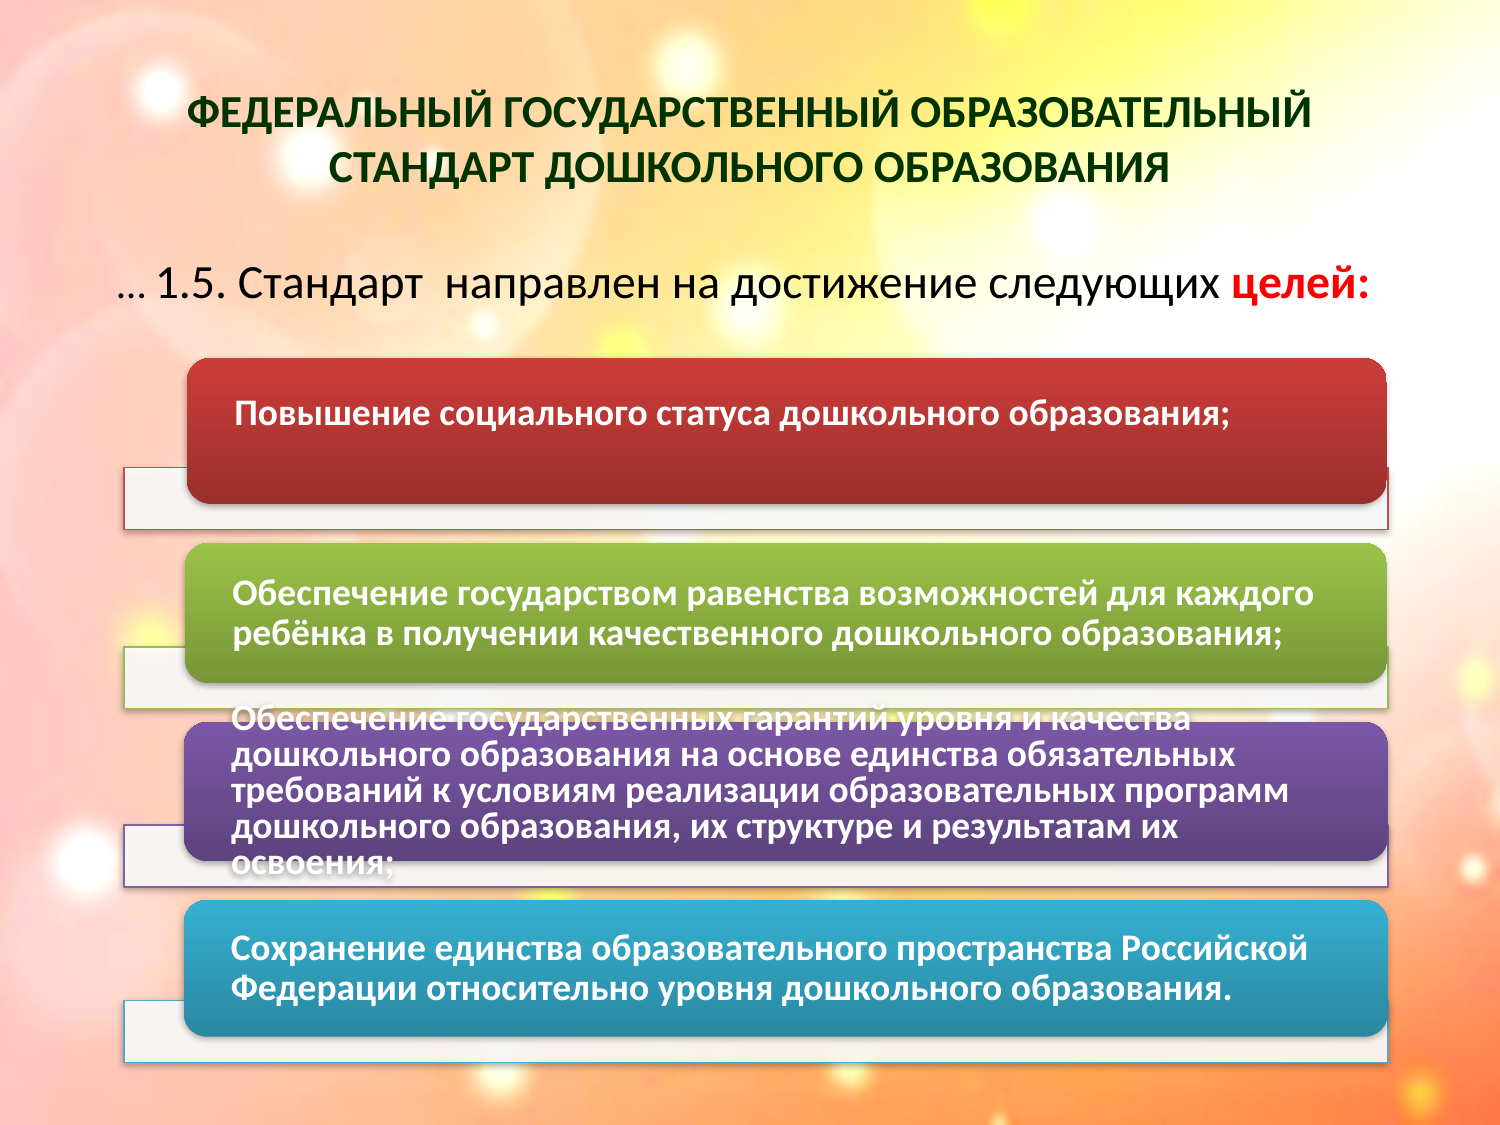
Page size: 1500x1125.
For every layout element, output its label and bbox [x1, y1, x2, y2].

text_box [123, 337, 1389, 1083]
picture [0, 0, 1500, 1125]
